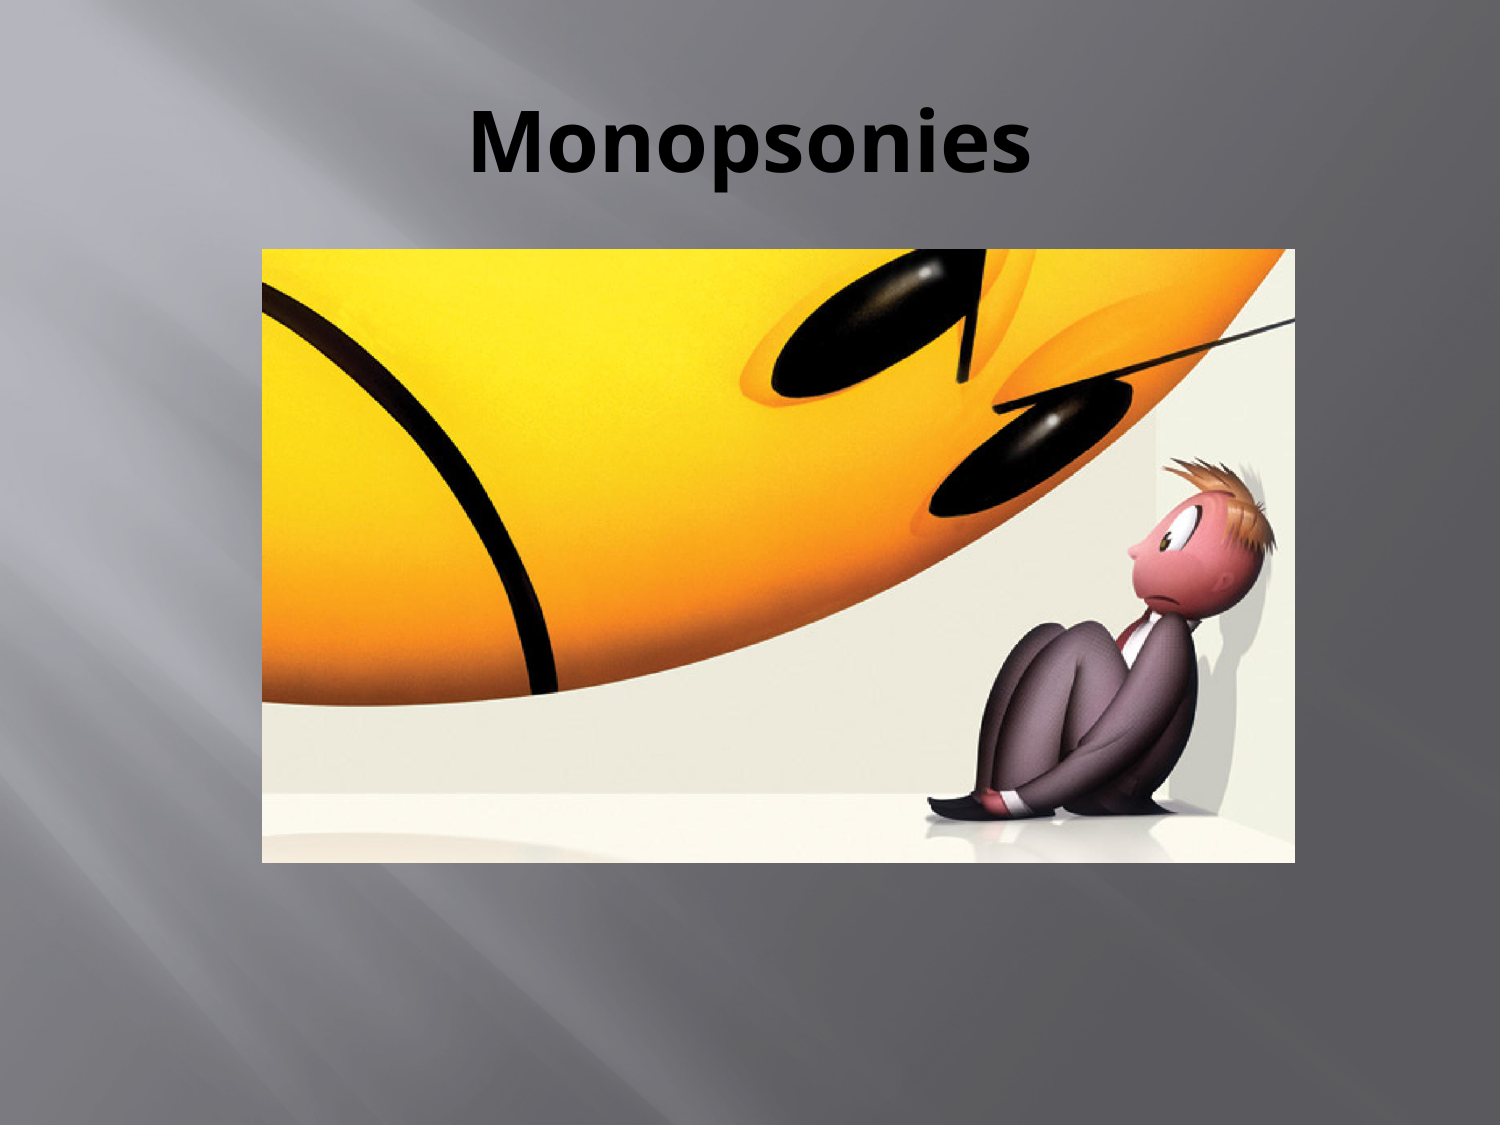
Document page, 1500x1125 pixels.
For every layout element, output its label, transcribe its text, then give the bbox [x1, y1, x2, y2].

picture [262, 249, 1295, 863]
title Monopsonies [75, 45, 1425, 233]
